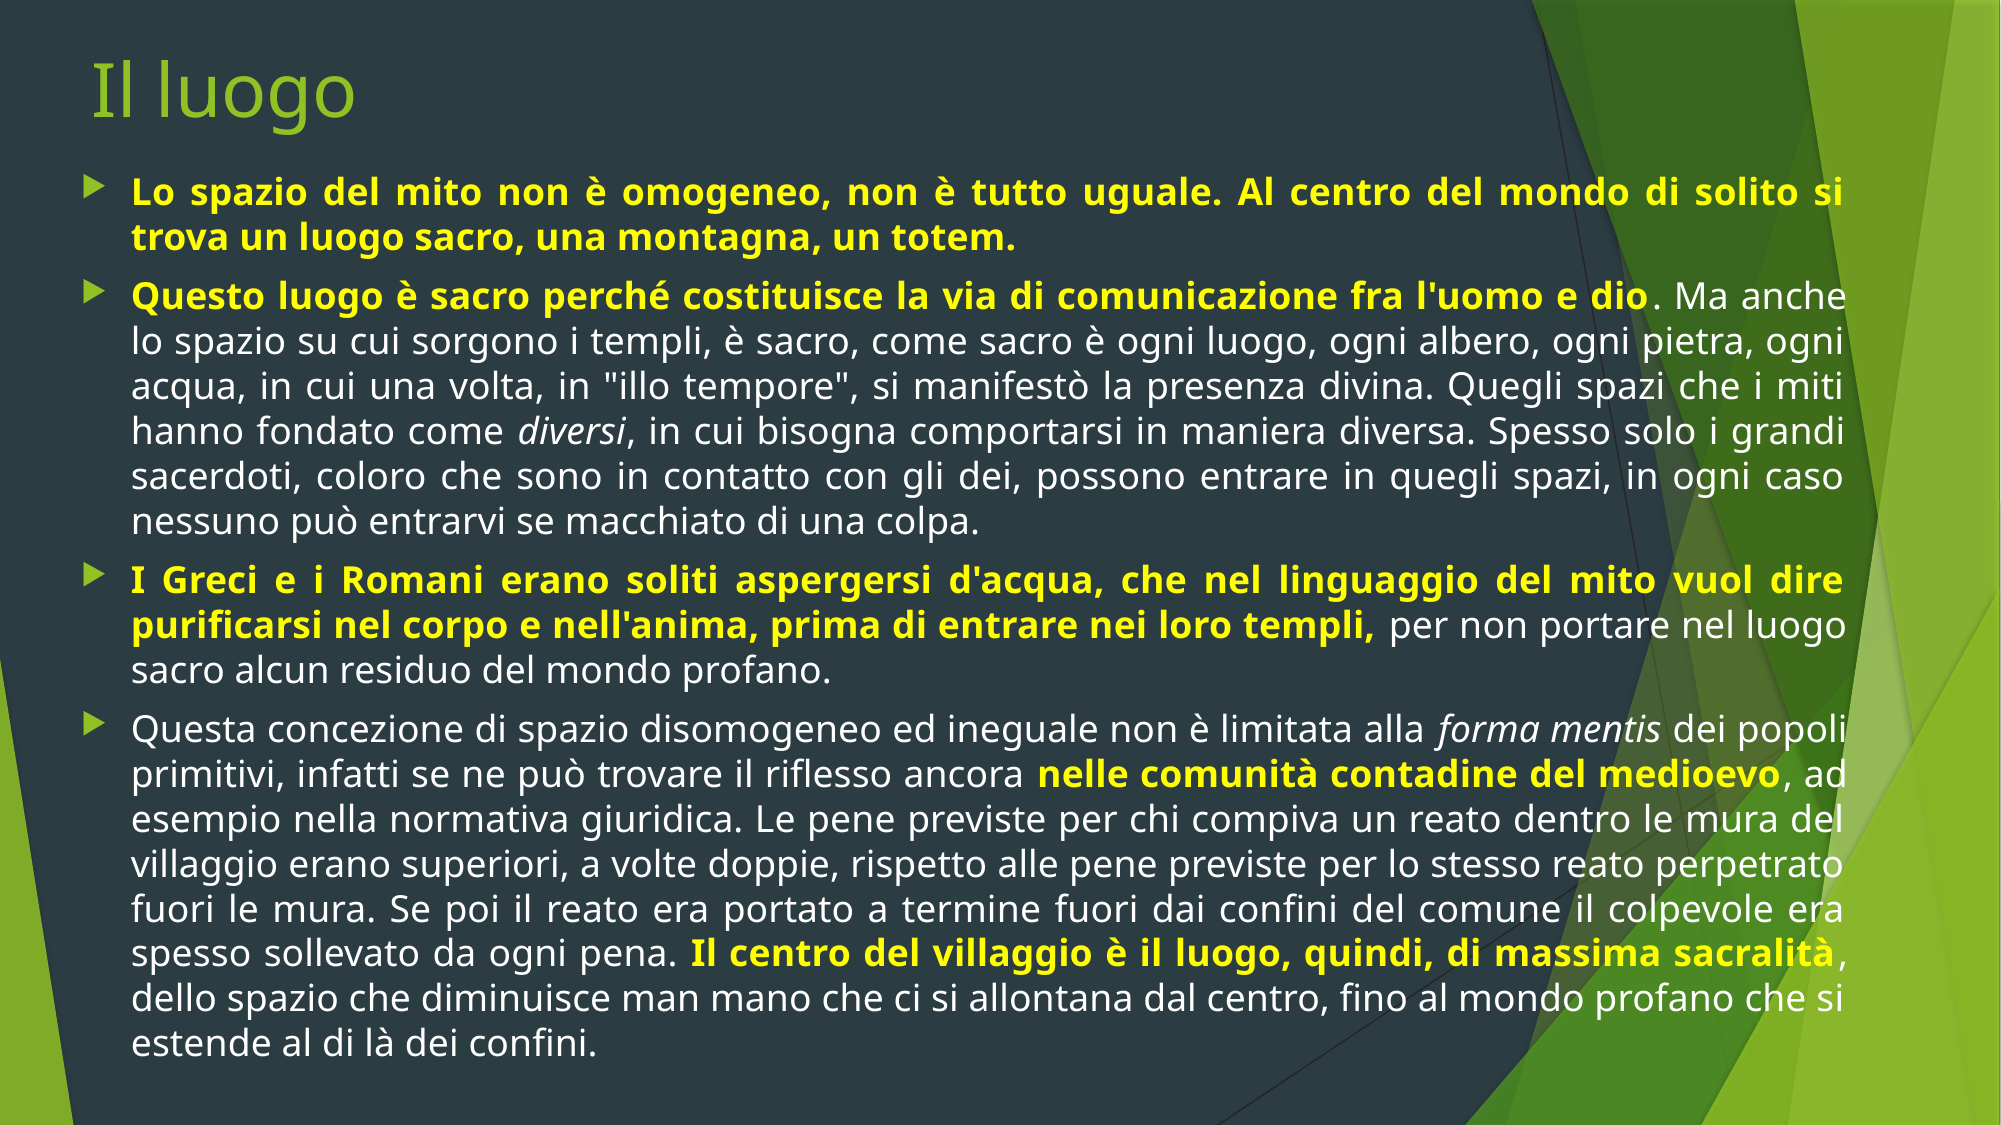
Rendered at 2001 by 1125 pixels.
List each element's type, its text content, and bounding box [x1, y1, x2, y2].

title Il luogo [76, 34, 1487, 160]
list Lo spazio del mito non è omogeneo, non è tutto uguale. Al centro del mondo di solito si trova un luogo sacro, una montagna, un totem. Questo luogo è sacro perché costituisce la via di comunicazione fra l'uomo e dio. Ma anche lo spazio su cui sorgono i templi, è sacro, come sacro è ogni luogo, ogni albero, ogni pietra, ogni acqua, in cui una volta, in "illo tempore", si manifestò la presenza divina. Quegli spazi che i miti hanno fondato come diversi, in cui bisogna comportarsi in maniera diversa. Spesso solo i grandi sacerdoti, coloro che sono in contatto con gli dei, possono entrare in quegli spazi, in ogni caso nessuno può entrarvi se macchiato di una colpa. I Greci e i Romani erano soliti aspergersi d'acqua, che nel linguaggio del mito vuol dire purificarsi nel corpo e nell'anima, prima di entrare nei loro templi, per non portare nel luogo sacro alcun residuo del mondo profano. Questa concezione di spazio disomogeneo ed ineguale non è limitata alla forma mentis dei popoli primitivi, infatti se ne può trovare il riflesso ancora nelle comunità contadine del medioevo, ad esempio nella normativa giuridica. Le pene previste per chi compiva un reato dentro le mura del villaggio erano superiori, a volte doppie, rispetto alle pene previste per lo stesso reato perpetrato fuori le mura. Se poi il reato era portato a termine fuori dai confini del comune il colpevole era spesso sollevato da ogni pena. Il centro del villaggio è il luogo, quindi, di massima sacralità, dello spazio che diminuisce man mano che ci si allontana dal centro, fino al mondo profano che si estende al di là dei confini. [65, 160, 1864, 1091]
